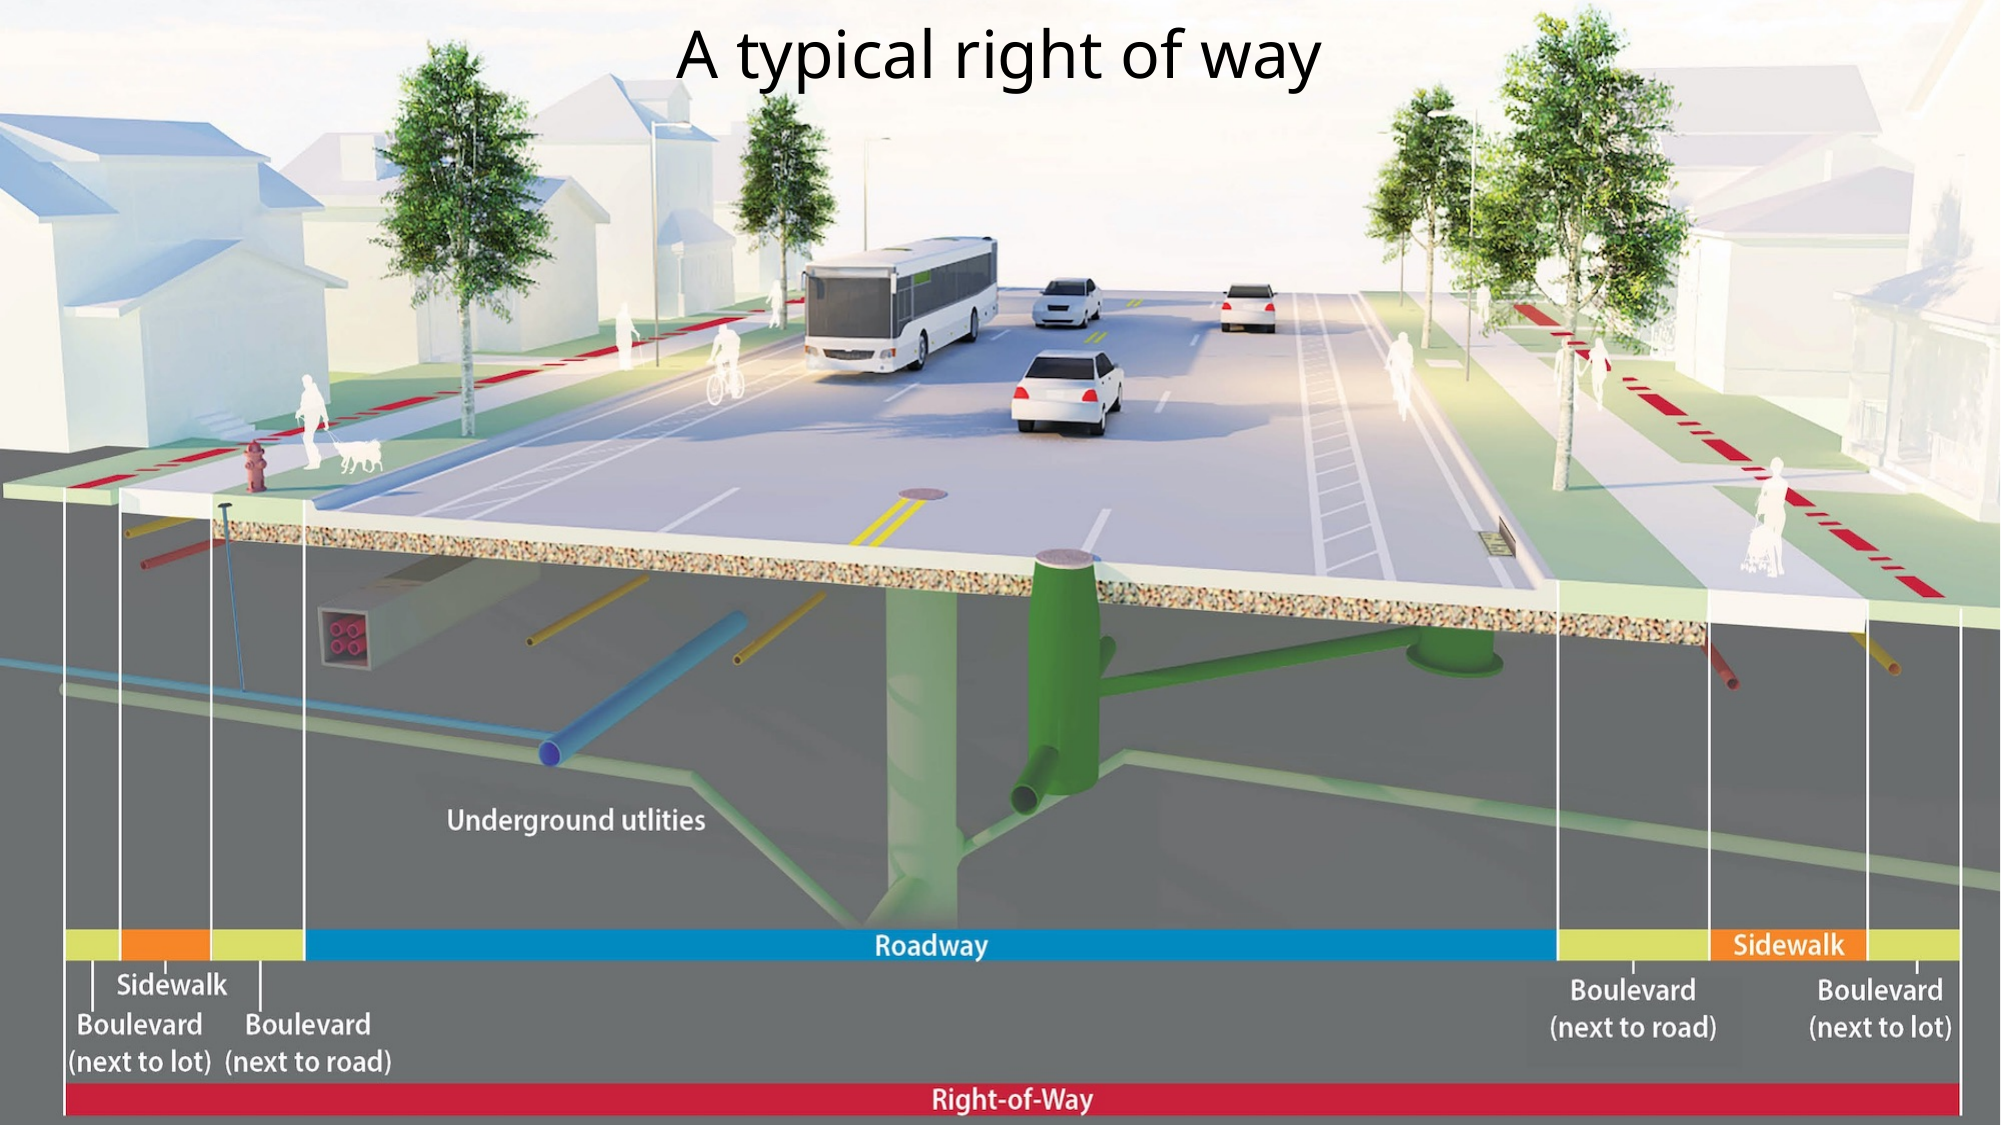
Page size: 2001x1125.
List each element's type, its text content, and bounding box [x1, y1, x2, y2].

picture [0, 0, 2001, 1125]
title A typical right of way [137, 13, 1863, 101]
